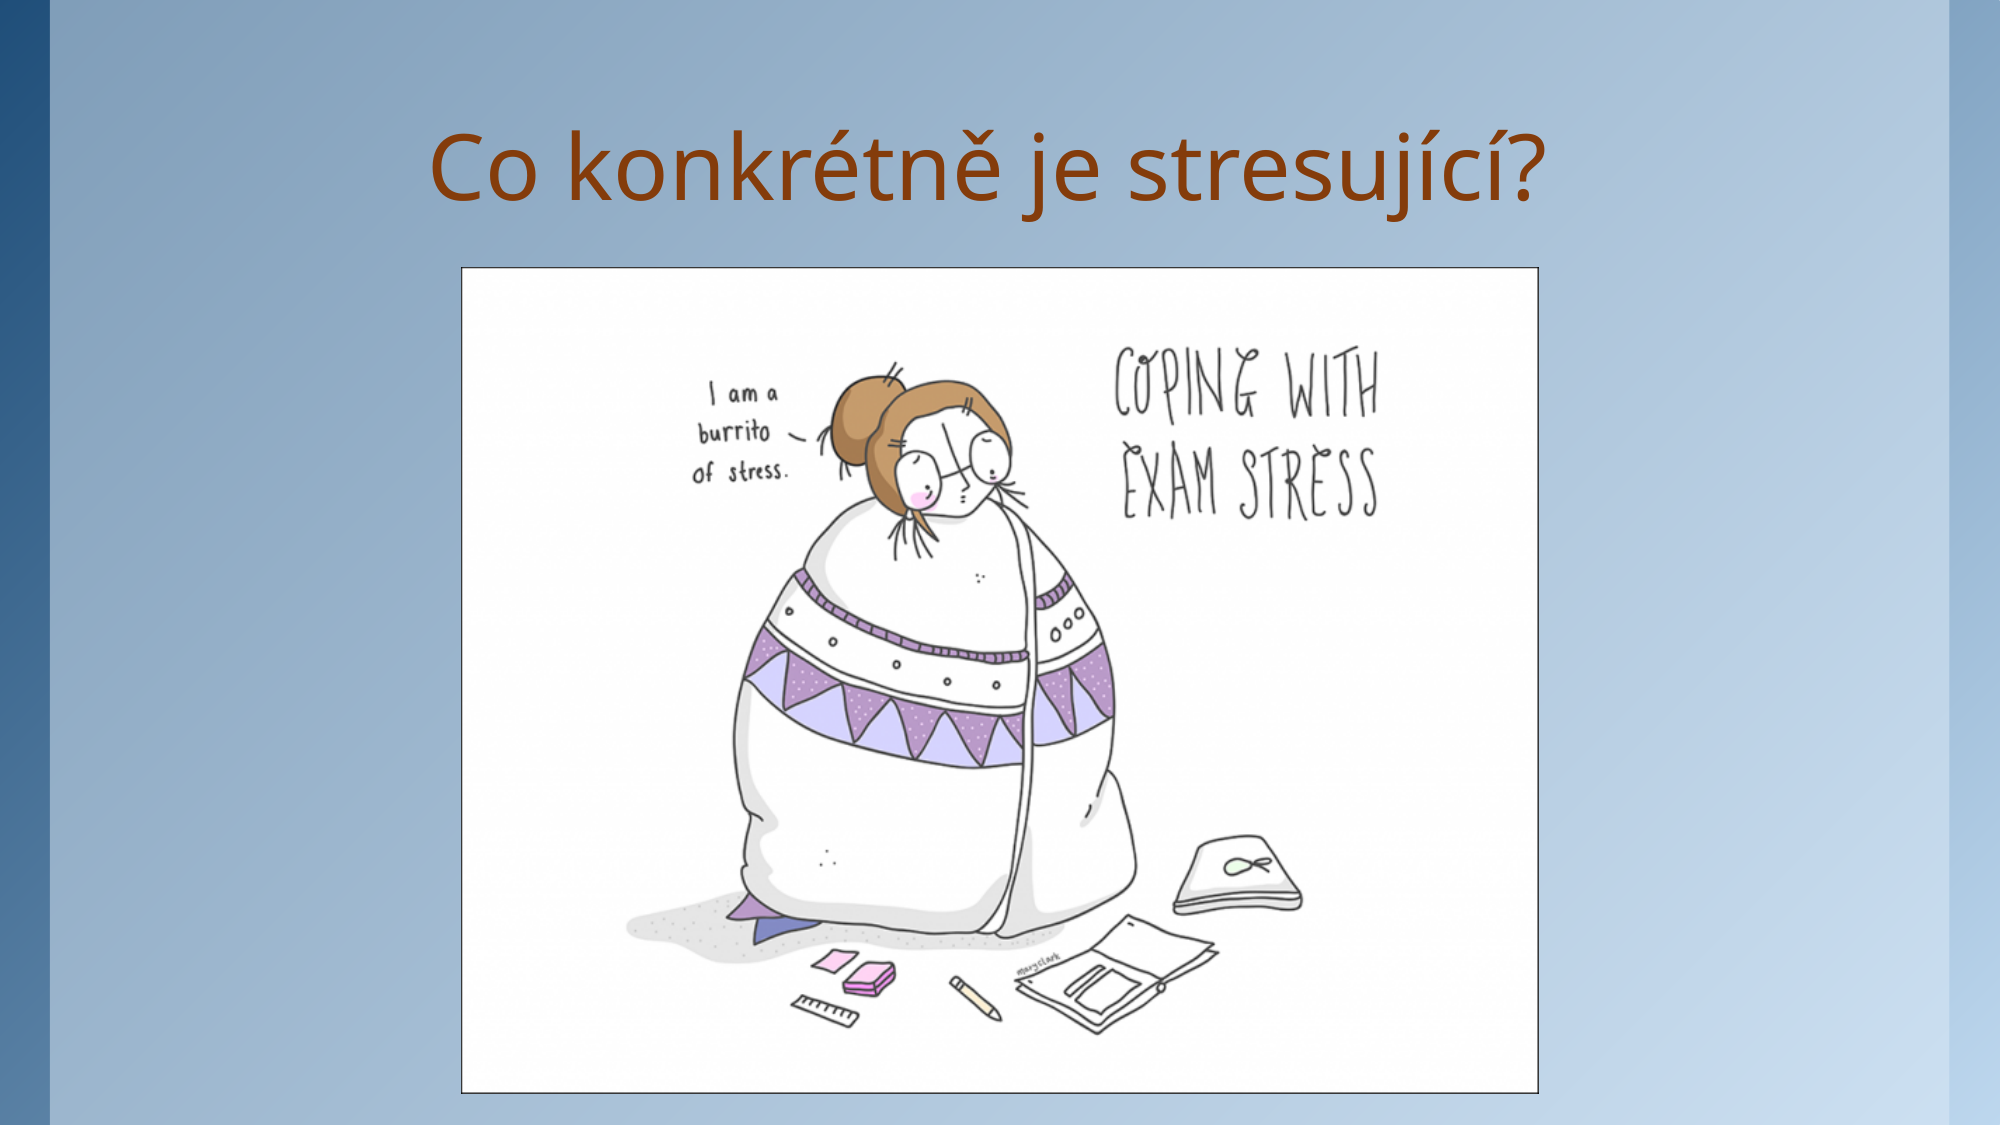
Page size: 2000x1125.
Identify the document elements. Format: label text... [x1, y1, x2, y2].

picture [461, 267, 1539, 1094]
title Co konkrétně je stresující? [166, 0, 1833, 230]
